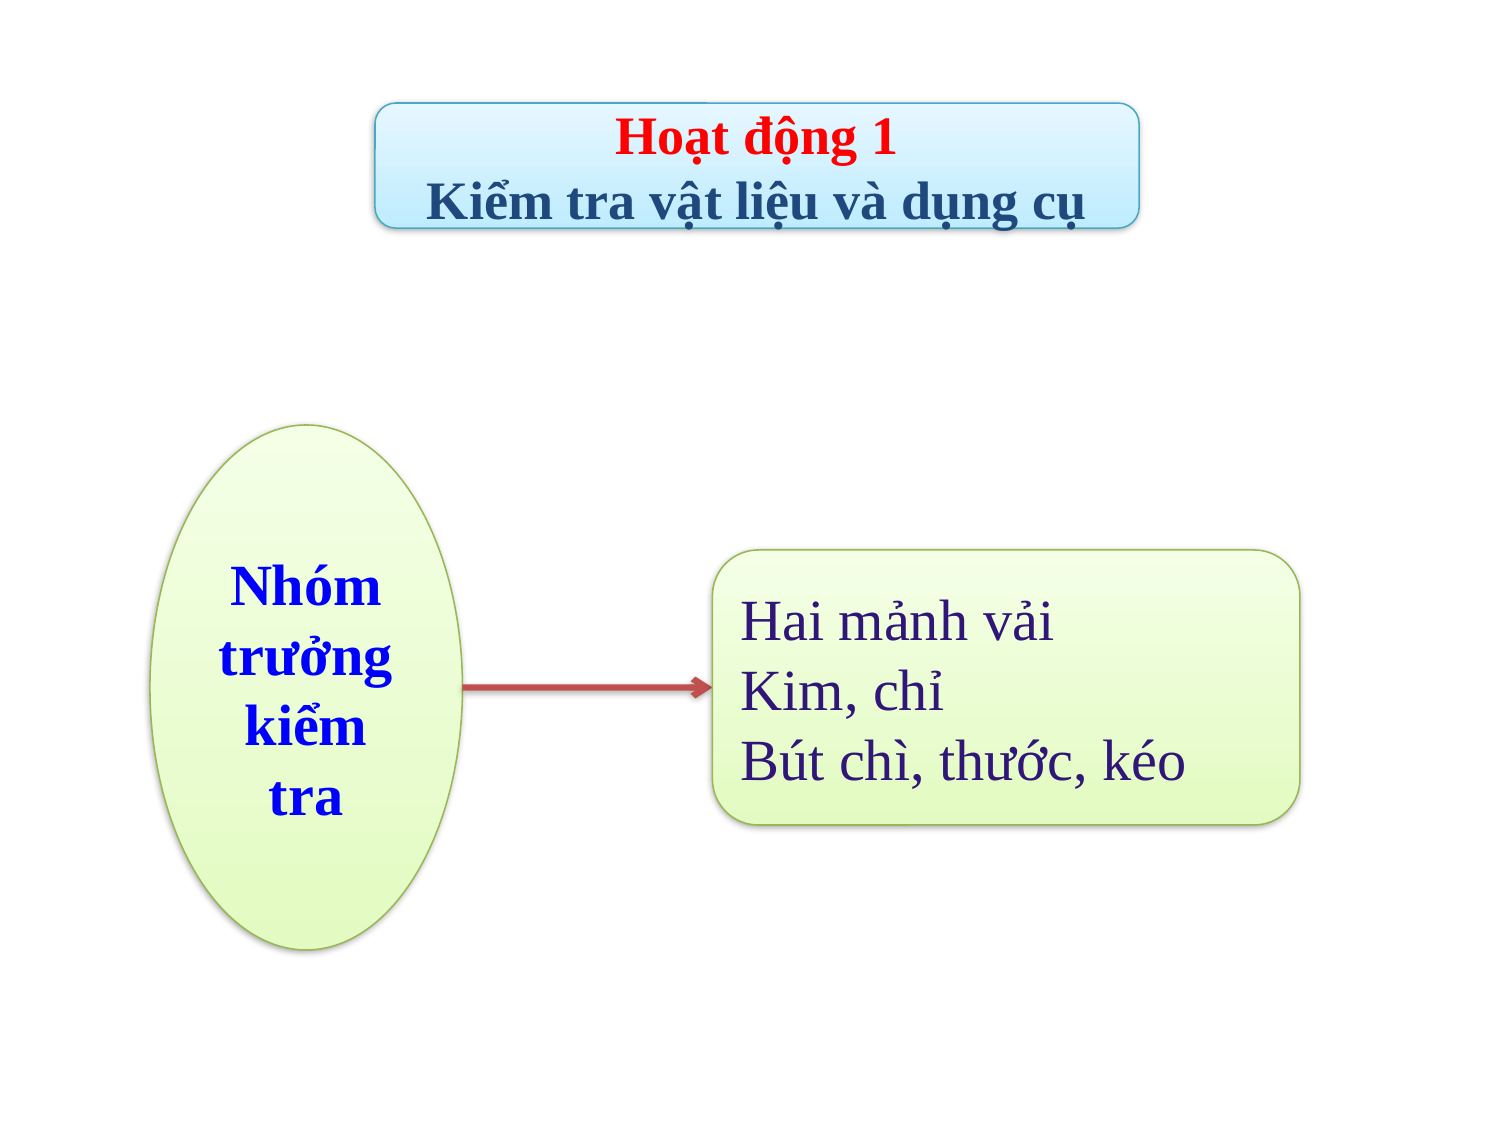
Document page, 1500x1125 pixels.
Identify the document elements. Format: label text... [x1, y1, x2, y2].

text_box Hai mảnh vải Kim, chỉ Bút chì, thước, kéo [711, 549, 1301, 826]
text_box Hoạt động 1 Kiểm tra vật liệu và dụng cụ [374, 102, 1140, 229]
text_box Nhóm trưởng kiểm tra [149, 424, 464, 951]
